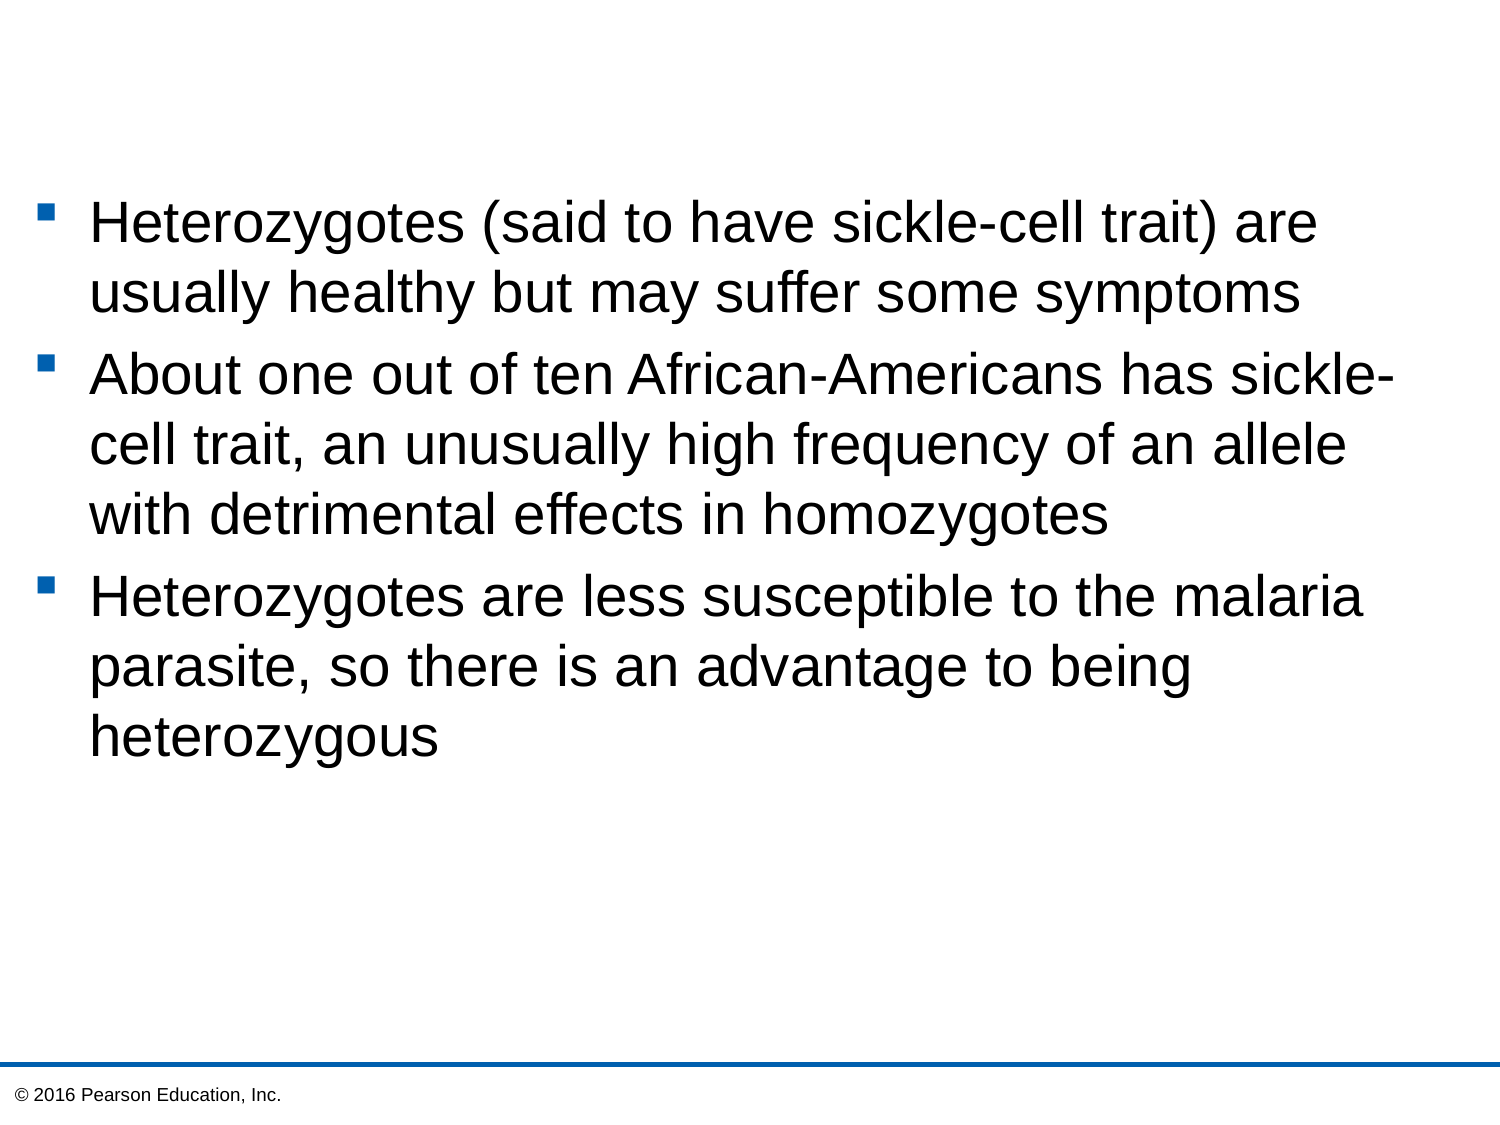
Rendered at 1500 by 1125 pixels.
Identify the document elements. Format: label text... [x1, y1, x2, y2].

text_box © 2016 Pearson Education, Inc. [0, 1063, 507, 1124]
list Heterozygotes (said to have sickle-cell trait) are usually healthy but may suffer some symptoms About one out of ten African-Americans has sickle-cell trait, an unusually high frequency of an allele with detrimental effects in homozygotes Heterozygotes are less susceptible to the malaria parasite, so there is an advantage to being heterozygous [23, 184, 1464, 1043]
